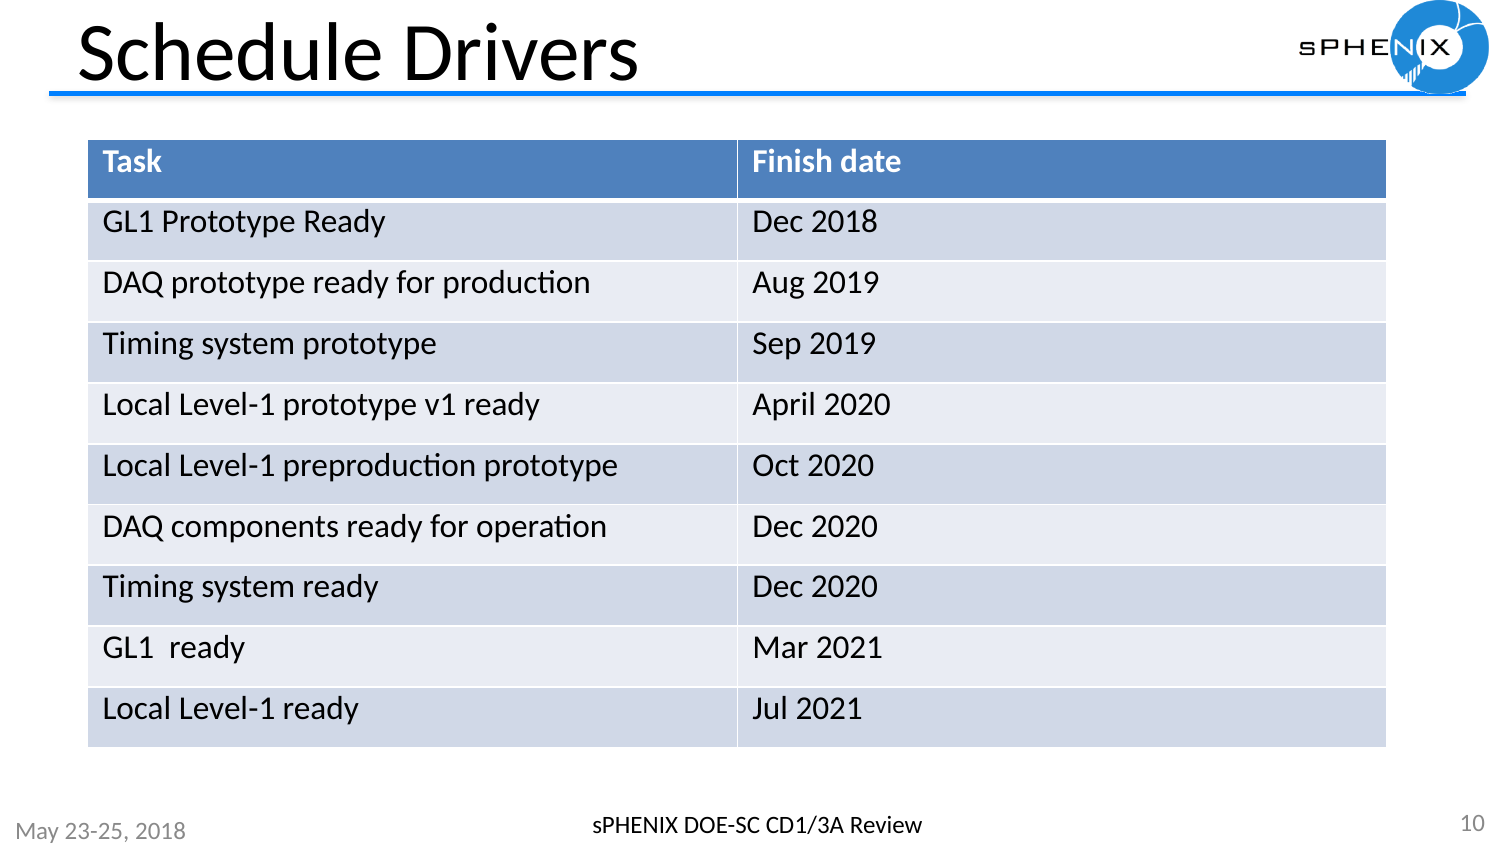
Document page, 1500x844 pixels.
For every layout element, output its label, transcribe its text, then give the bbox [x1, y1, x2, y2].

slide_number 10 [1412, 798, 1500, 844]
table_header Finish date [738, 140, 1386, 198]
table_cell Aug 2019 [738, 262, 1386, 321]
table_cell Local Level-1 ready [88, 688, 737, 747]
table_cell Local Level-1 preproduction prototype [88, 445, 737, 504]
table_cell GL1 ready [88, 627, 737, 686]
table_cell Oct 2020 [738, 445, 1386, 504]
table_cell Mar 2021 [738, 627, 1386, 686]
table_header Task [88, 140, 737, 198]
table_cell Dec 2020 [738, 566, 1386, 625]
table_cell GL1 Prototype Ready [88, 203, 737, 260]
table_cell Dec 2020 [738, 505, 1386, 564]
table_cell Sep 2019 [738, 323, 1386, 382]
table_cell Timing system prototype [88, 323, 737, 382]
table_cell Local Level-1 prototype v1 ready [88, 384, 737, 443]
table_cell Dec 2018 [738, 203, 1386, 260]
table_cell Timing system ready [88, 566, 737, 625]
table_cell April 2020 [738, 384, 1386, 443]
table_cell DAQ prototype ready for production [88, 262, 737, 321]
title Schedule Drivers [62, 0, 1500, 94]
table_cell Jul 2021 [738, 688, 1386, 747]
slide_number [0, 815, 350, 844]
table_cell DAQ components ready for operation [88, 505, 737, 564]
footer sPHENIX DOE-SC CD1/3A Review [520, 806, 996, 841]
